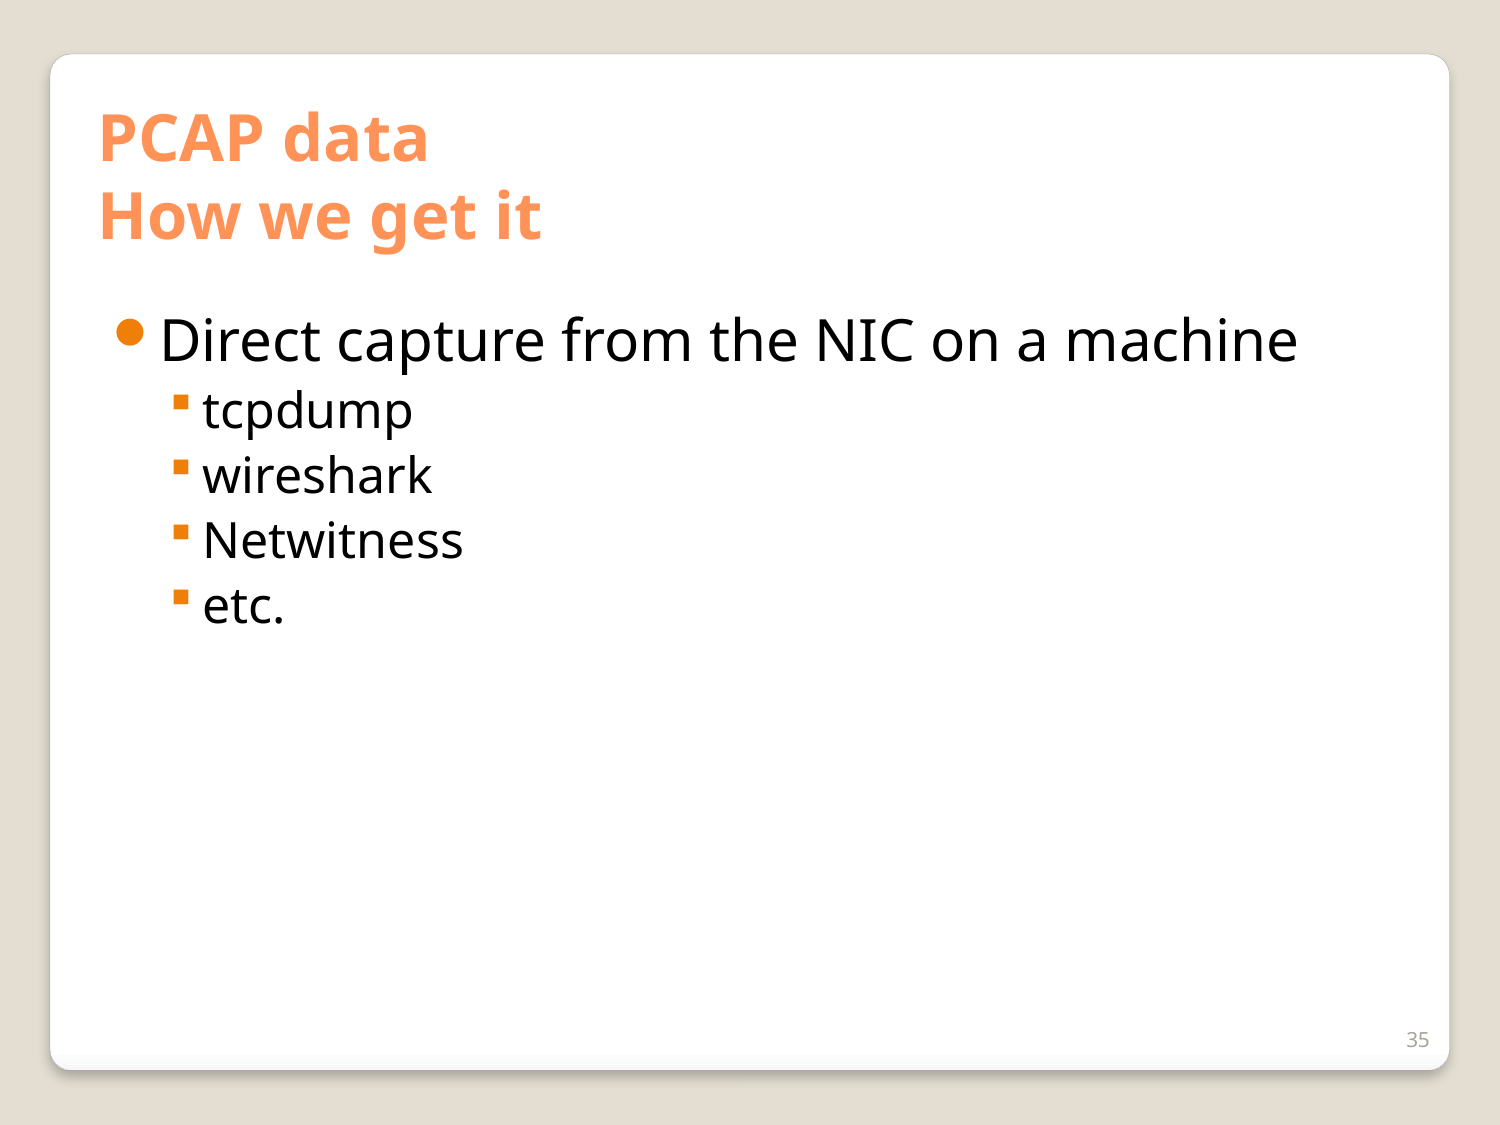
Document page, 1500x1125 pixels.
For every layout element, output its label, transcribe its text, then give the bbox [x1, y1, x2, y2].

slide_number 35 [1369, 1002, 1445, 1063]
title PCAP data How we get it [82, 87, 1425, 260]
list Direct capture from the NIC on a machine tcpdump wireshark Netwitness etc. [82, 288, 1425, 975]
